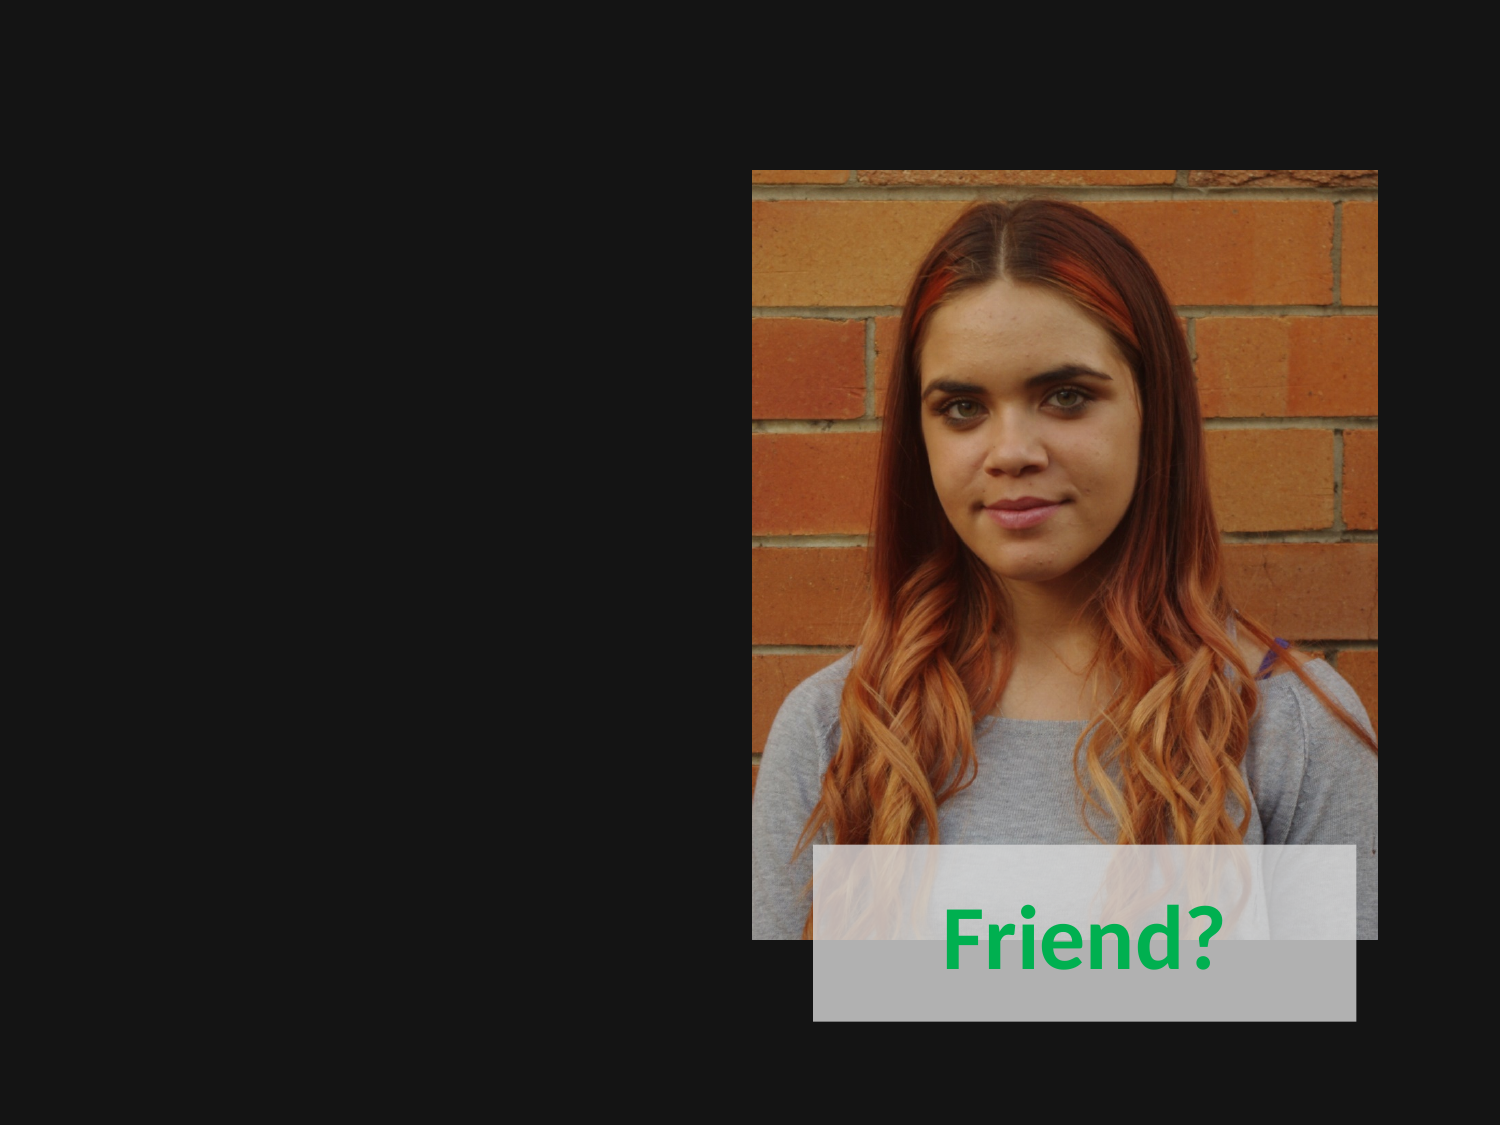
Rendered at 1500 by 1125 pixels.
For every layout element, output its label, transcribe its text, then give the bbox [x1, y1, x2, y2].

text_box Friend? [813, 948, 1357, 1022]
picture [752, 170, 1379, 940]
